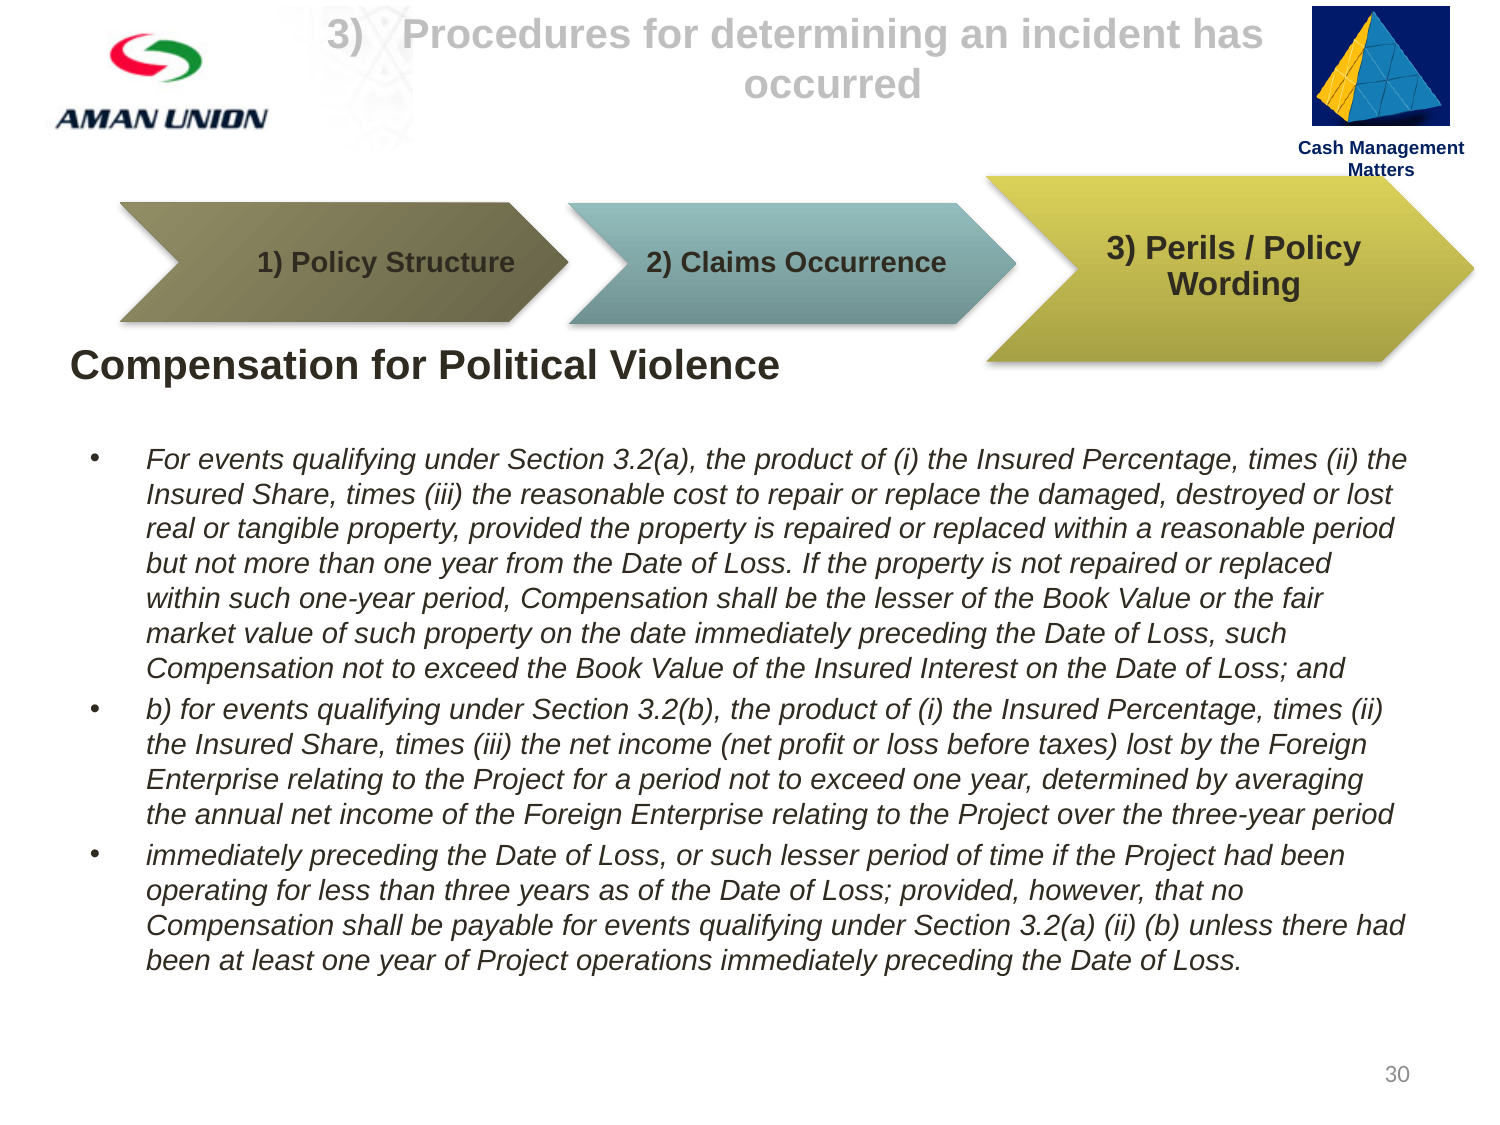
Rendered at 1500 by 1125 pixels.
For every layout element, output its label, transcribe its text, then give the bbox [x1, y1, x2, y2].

text_box For events qualifying under Section 3.2(a), the product of (i) the Insured Percentage, times (ii) the Insured Share, times (iii) the reasonable cost to repair or replace the damaged, destroyed or lost real or tangible property, provided the property is repaired or replaced within a reasonable period but not more than one year from the Date of Loss. If the property is not repaired or replaced within such one-year period, Compensation shall be the lesser of the Book Value or the fair market value of such property on the date immediately preceding the Date of Loss, such Compensation not to exceed the Book Value of the Insured Interest on the Date of Loss; and b) for events qualifying under Section 3.2(b), the product of (i) the Insured Percentage, times (ii) the Insured Share, times (iii) the net income (net profit or loss before taxes) lost by the Foreign Enterprise relating to the Project for a period not to exceed one year, determined by averaging the annual net income of the Foreign Enterprise relating to the Project over the three-year period immediately preceding the Date of Loss, or such lesser period of time if the Project had been operating for less than three years as of the Date of Loss; provided, however, that no Compensation shall be payable for events qualifying under Section 3.2(a) (ii) (b) unless there had been at least one year of Project operations immediately preceding the Date of Loss. [74, 432, 1425, 1059]
text_box Cash Management Matters [1260, 127, 1500, 189]
picture [1312, 5, 1451, 127]
text_box Compensation for Political Violence [29, 324, 821, 401]
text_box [568, 202, 980, 325]
picture [7, 5, 413, 151]
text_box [985, 173, 1475, 362]
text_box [120, 202, 567, 323]
text_box Procedures for determining an incident has occurred [287, 0, 1304, 115]
slide_number 30 [1074, 1042, 1425, 1103]
